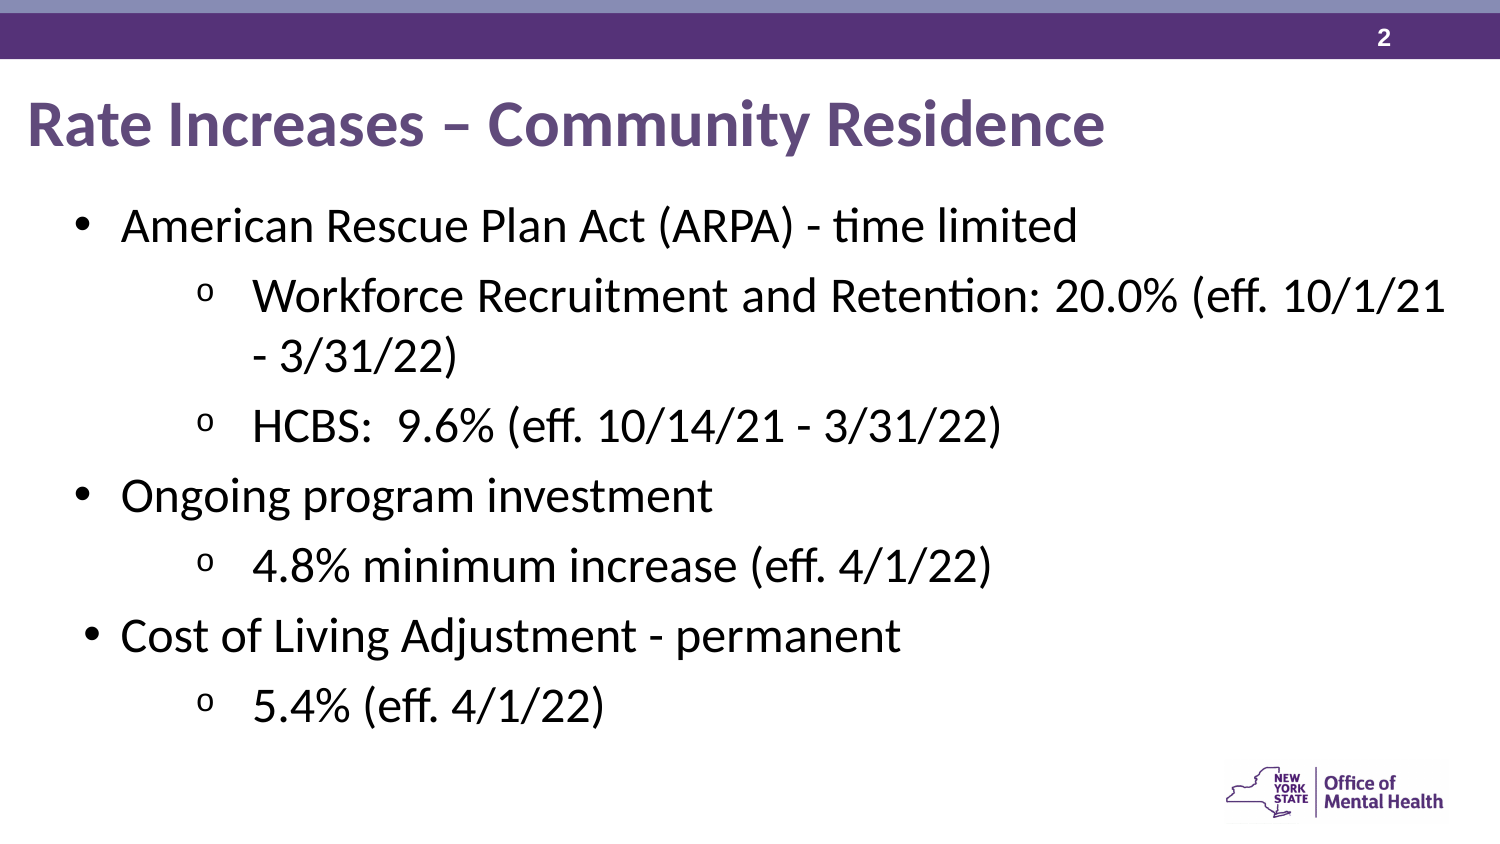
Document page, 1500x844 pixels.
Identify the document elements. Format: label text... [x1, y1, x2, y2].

list American Rescue Plan Act (ARPA) - time limited Workforce Recruitment and Retention: 20.0% (eff. 10/1/21 - 3/31/22) HCBS: 9.6% (eff. 10/14/21 - 3/31/22) Ongoing program investment 4.8% minimum increase (eff. 4/1/22) Cost of Living Adjustment - permanent 5.4% (eff. 4/1/22) [58, 185, 1462, 836]
title Rate Increases – Community Residence [12, 71, 1462, 165]
